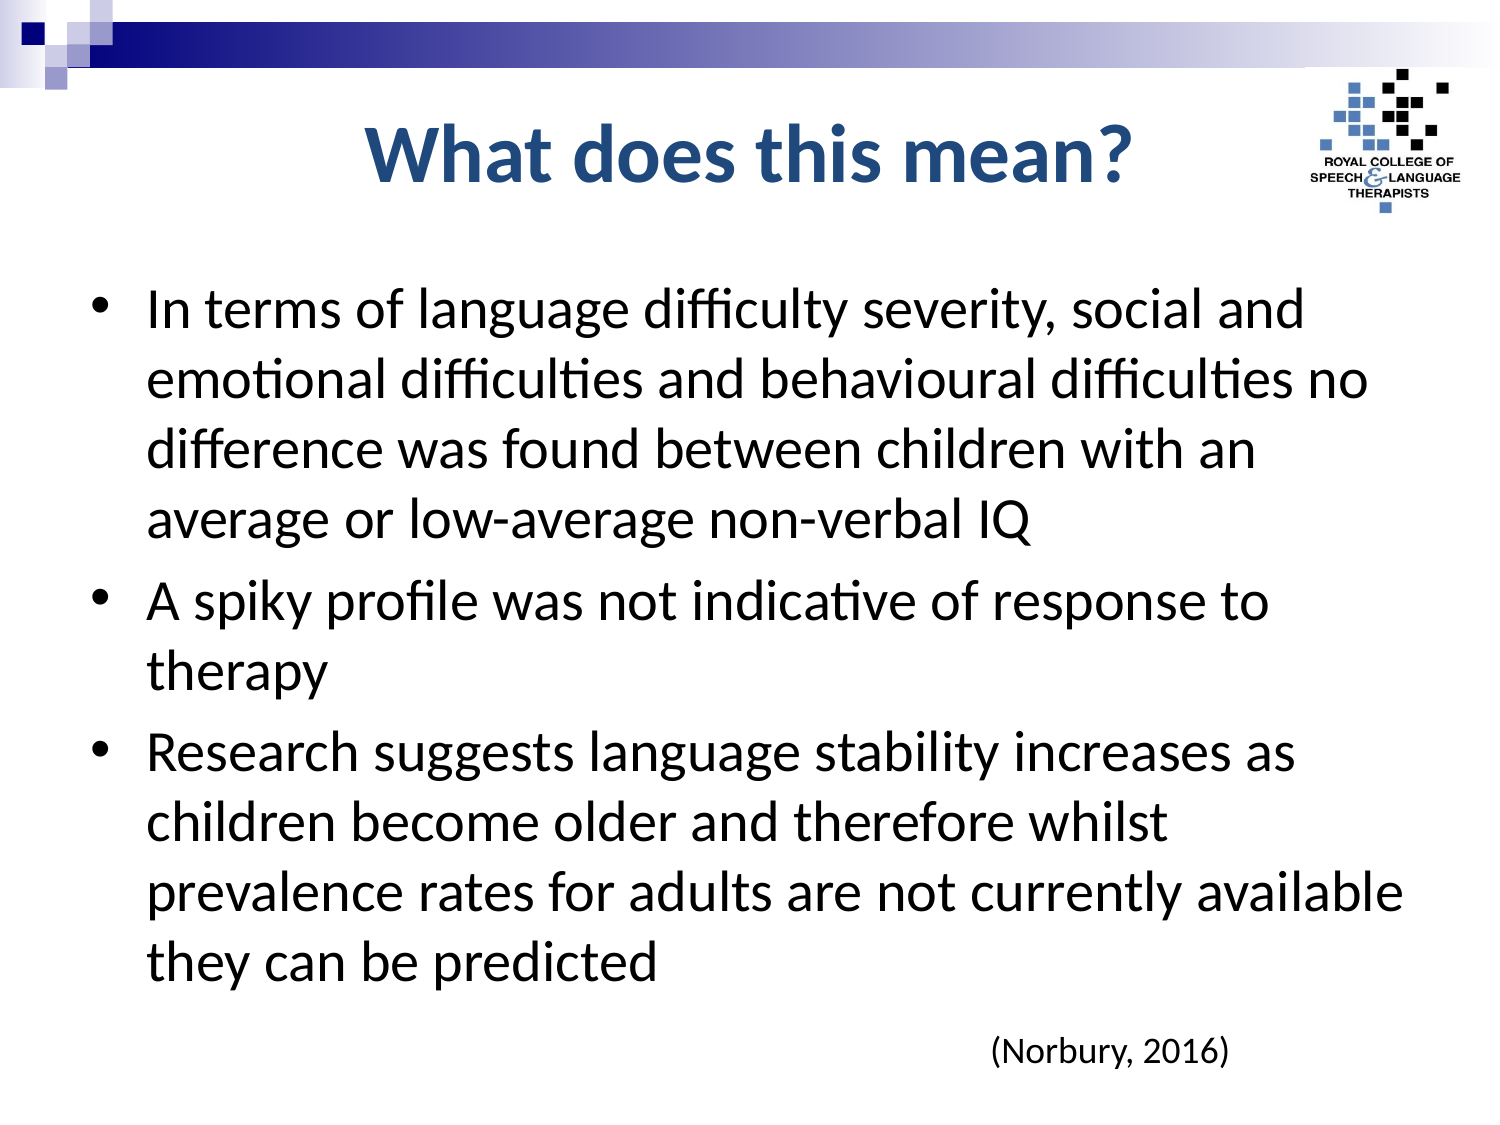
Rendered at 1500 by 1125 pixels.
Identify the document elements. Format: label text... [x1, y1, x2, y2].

picture [1425, 67, 1465, 214]
list In terms of language difficulty severity, social and emotional difficulties and behavioural difficulties no difference was found between children with an average or low-average non-verbal IQ A spiky profile was not indicative of response to therapy Research suggests language stability increases as children become older and therefore whilst prevalence rates for adults are not currently available they can be predicted (Norbury, 2016) [75, 262, 1425, 1059]
title What does this mean? [75, 66, 1425, 233]
